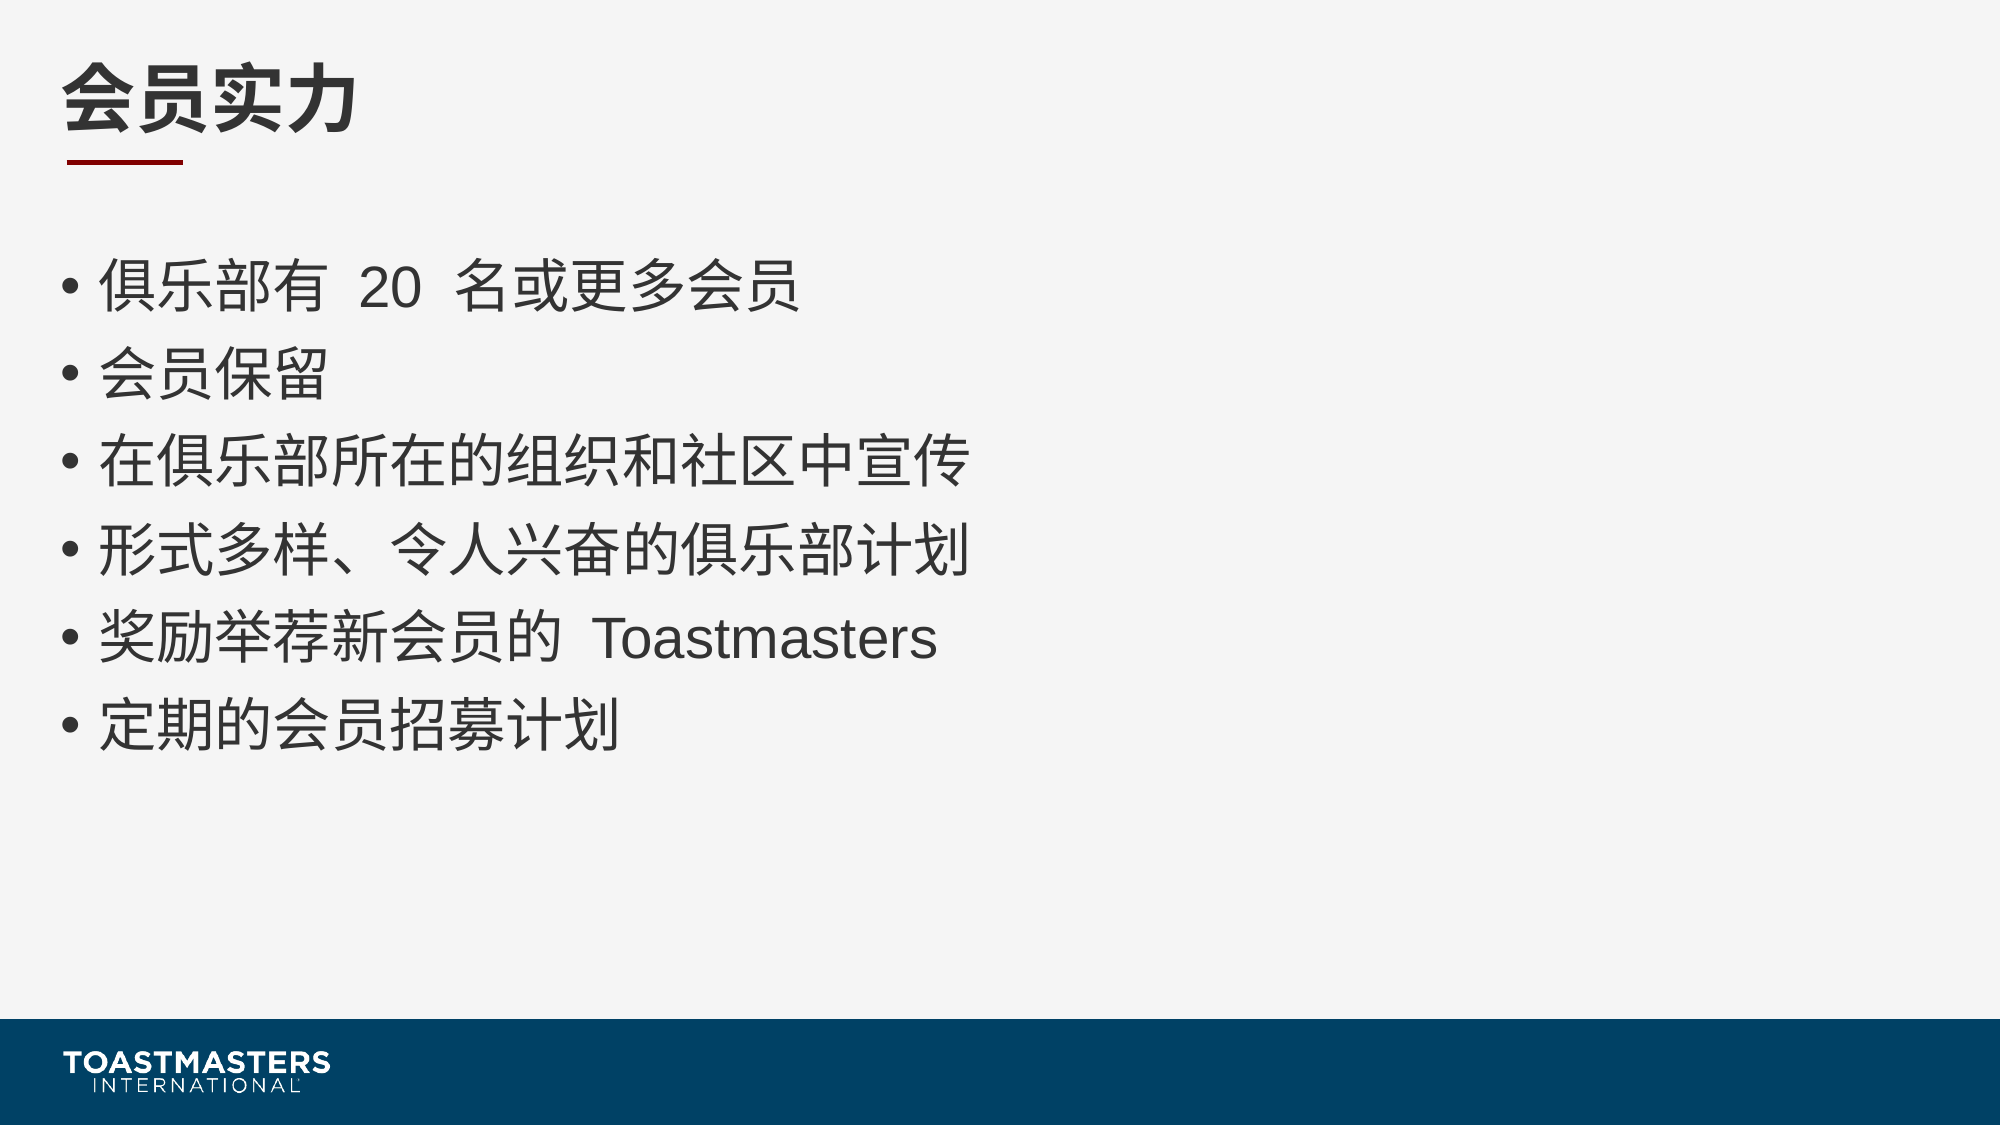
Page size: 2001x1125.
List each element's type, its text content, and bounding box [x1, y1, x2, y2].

title 会员实力 [45, 48, 1957, 155]
list 俱乐部有 20 名或更多会员 会员保留 在俱乐部所在的组织和社区中宣传 形式多样、令人兴奋的俱乐部计划 奖励举荐新会员的 Toastmasters 定期的会员招募计划 [45, 249, 1957, 965]
picture [51, 1036, 343, 1103]
